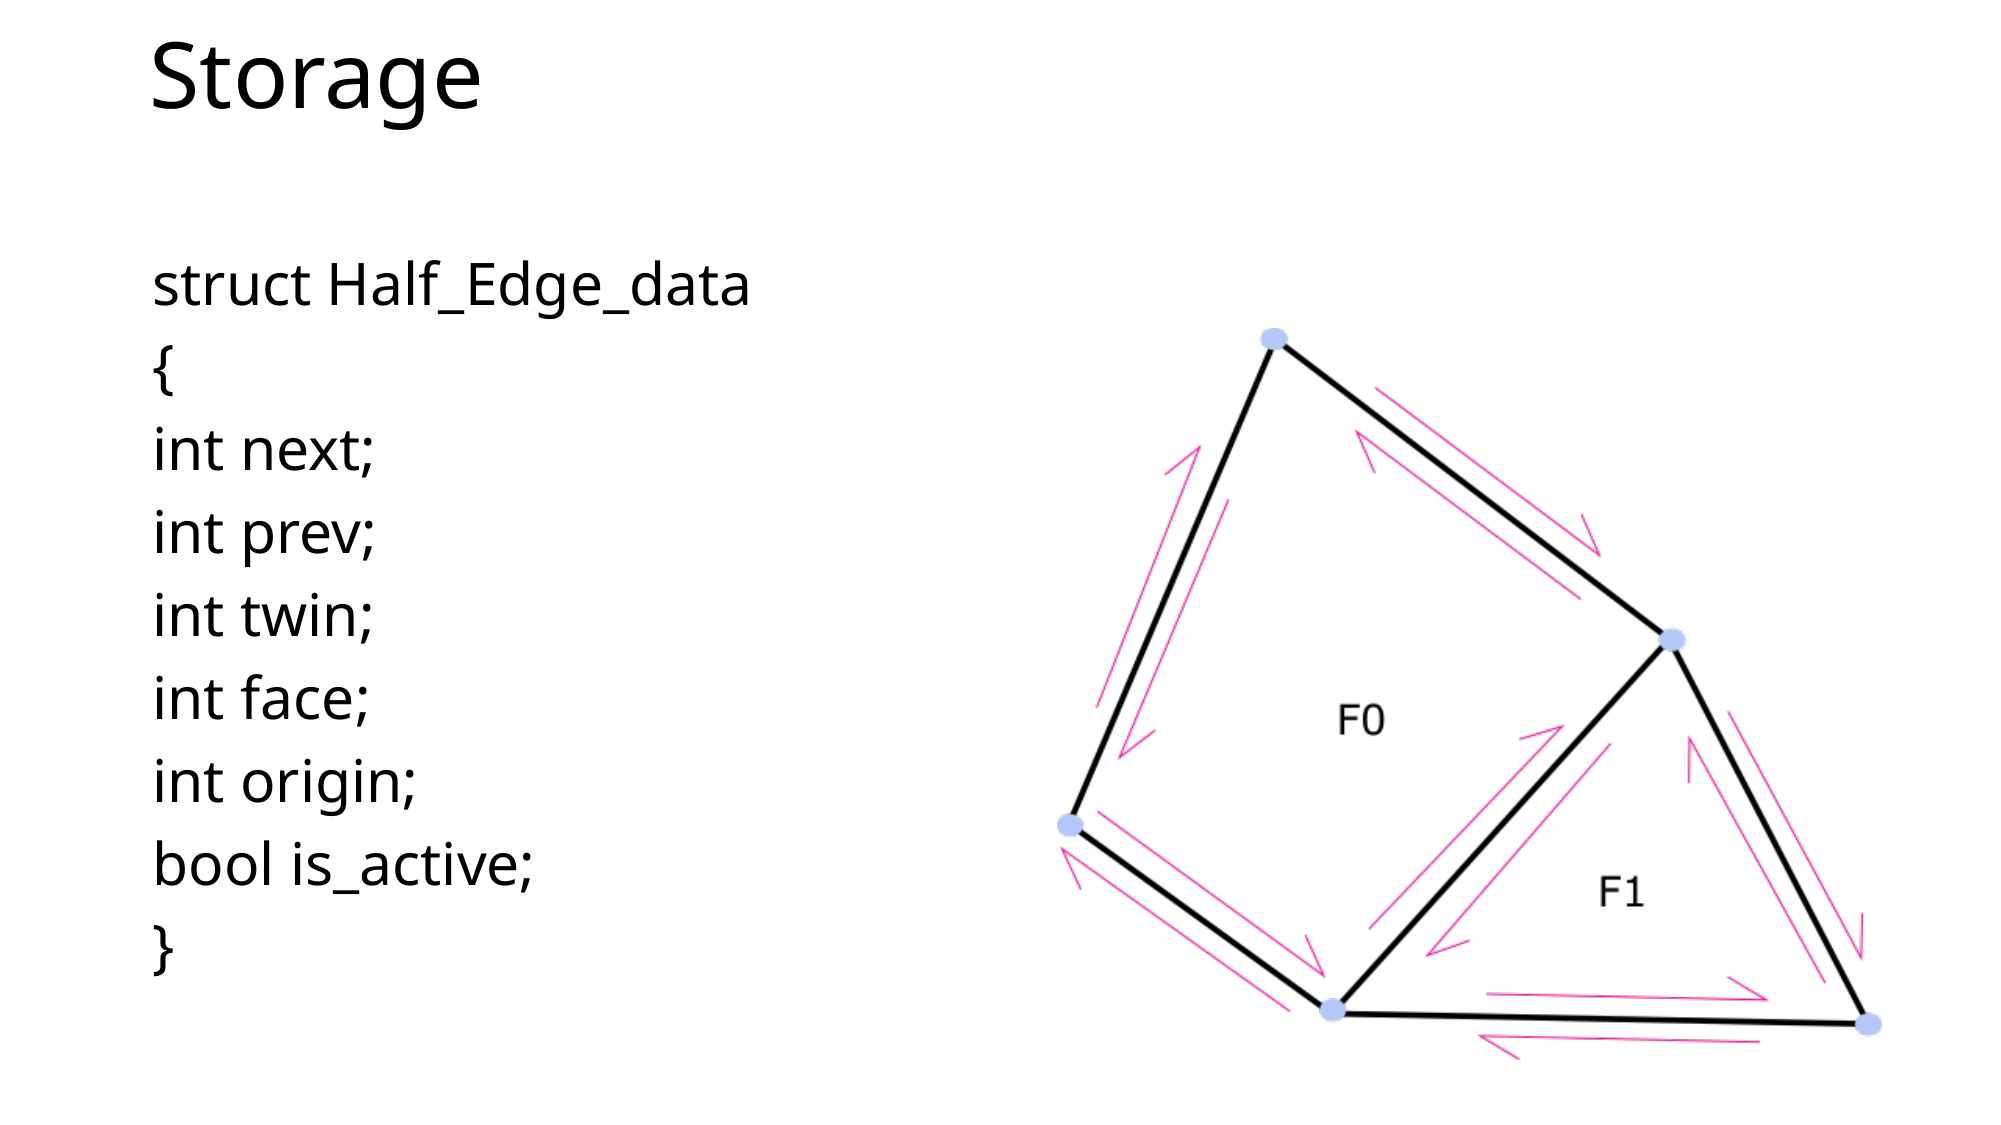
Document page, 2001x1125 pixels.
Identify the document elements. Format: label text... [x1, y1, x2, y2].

title Storage [134, 19, 1860, 138]
picture [1056, 328, 1882, 1061]
list struct Half_Edge_data { int next; int prev; int twin; int face; int origin; bool is_active; } [137, 156, 1863, 992]
